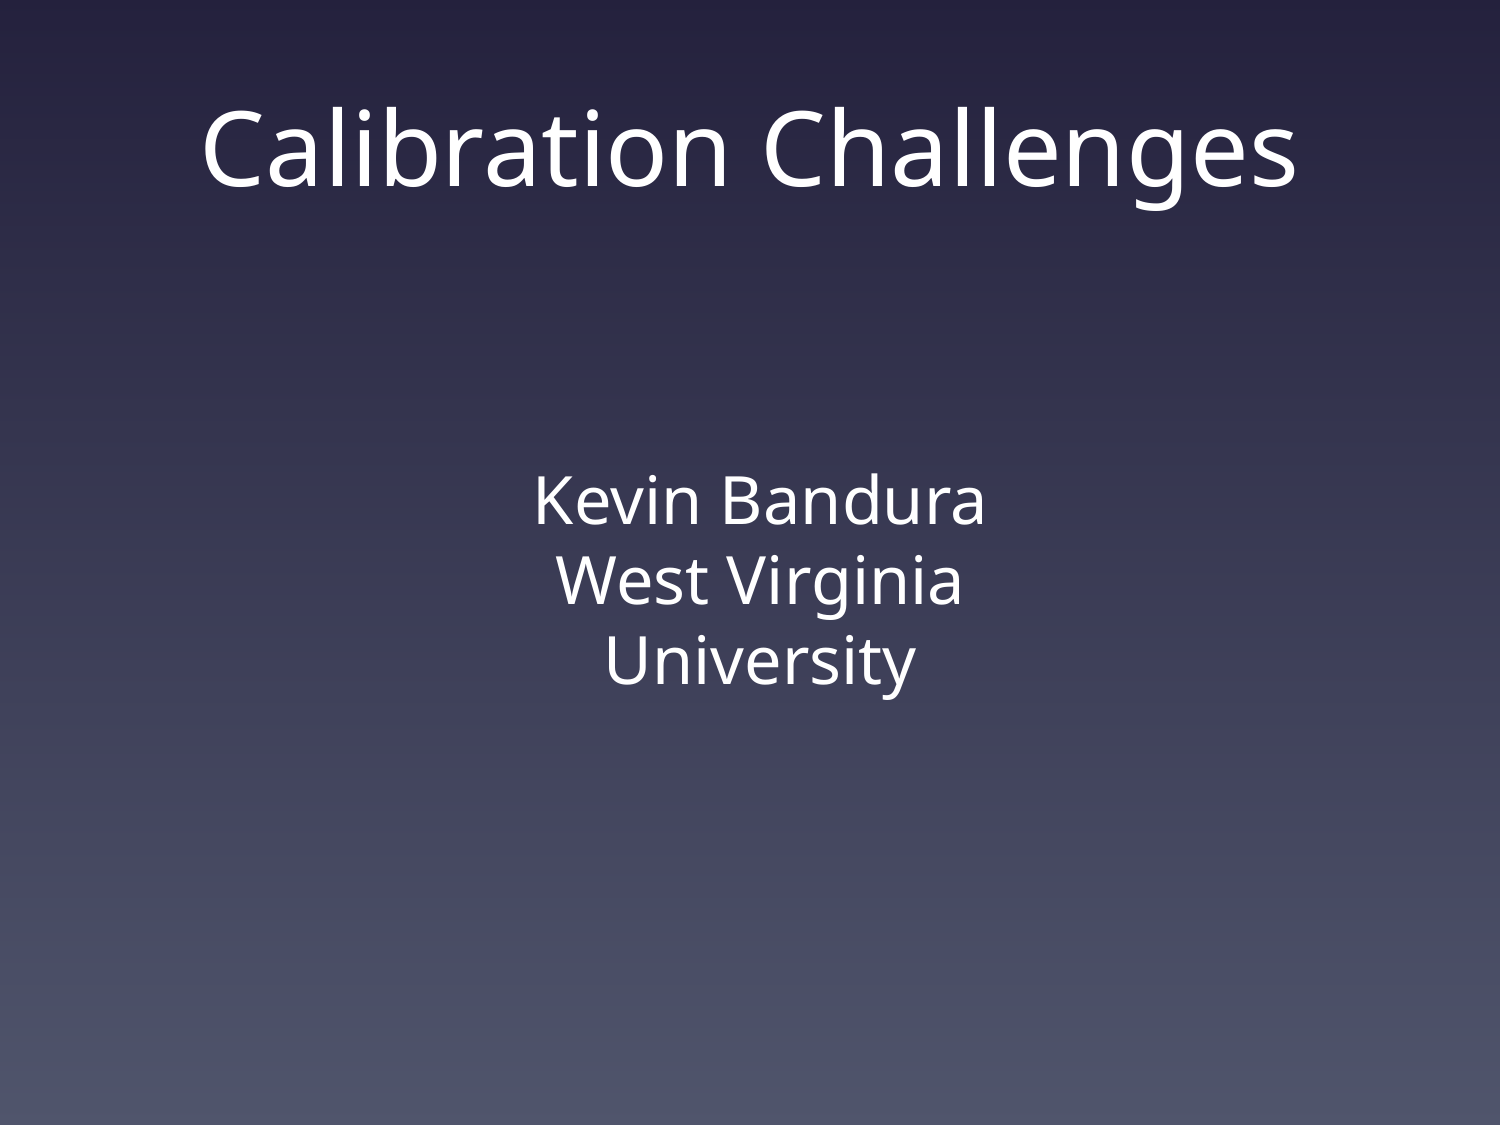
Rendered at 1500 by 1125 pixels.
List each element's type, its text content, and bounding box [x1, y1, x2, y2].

text_box Kevin Bandura West Virginia University [405, 450, 1116, 705]
title Calibration Challenges [0, 75, 1500, 263]
